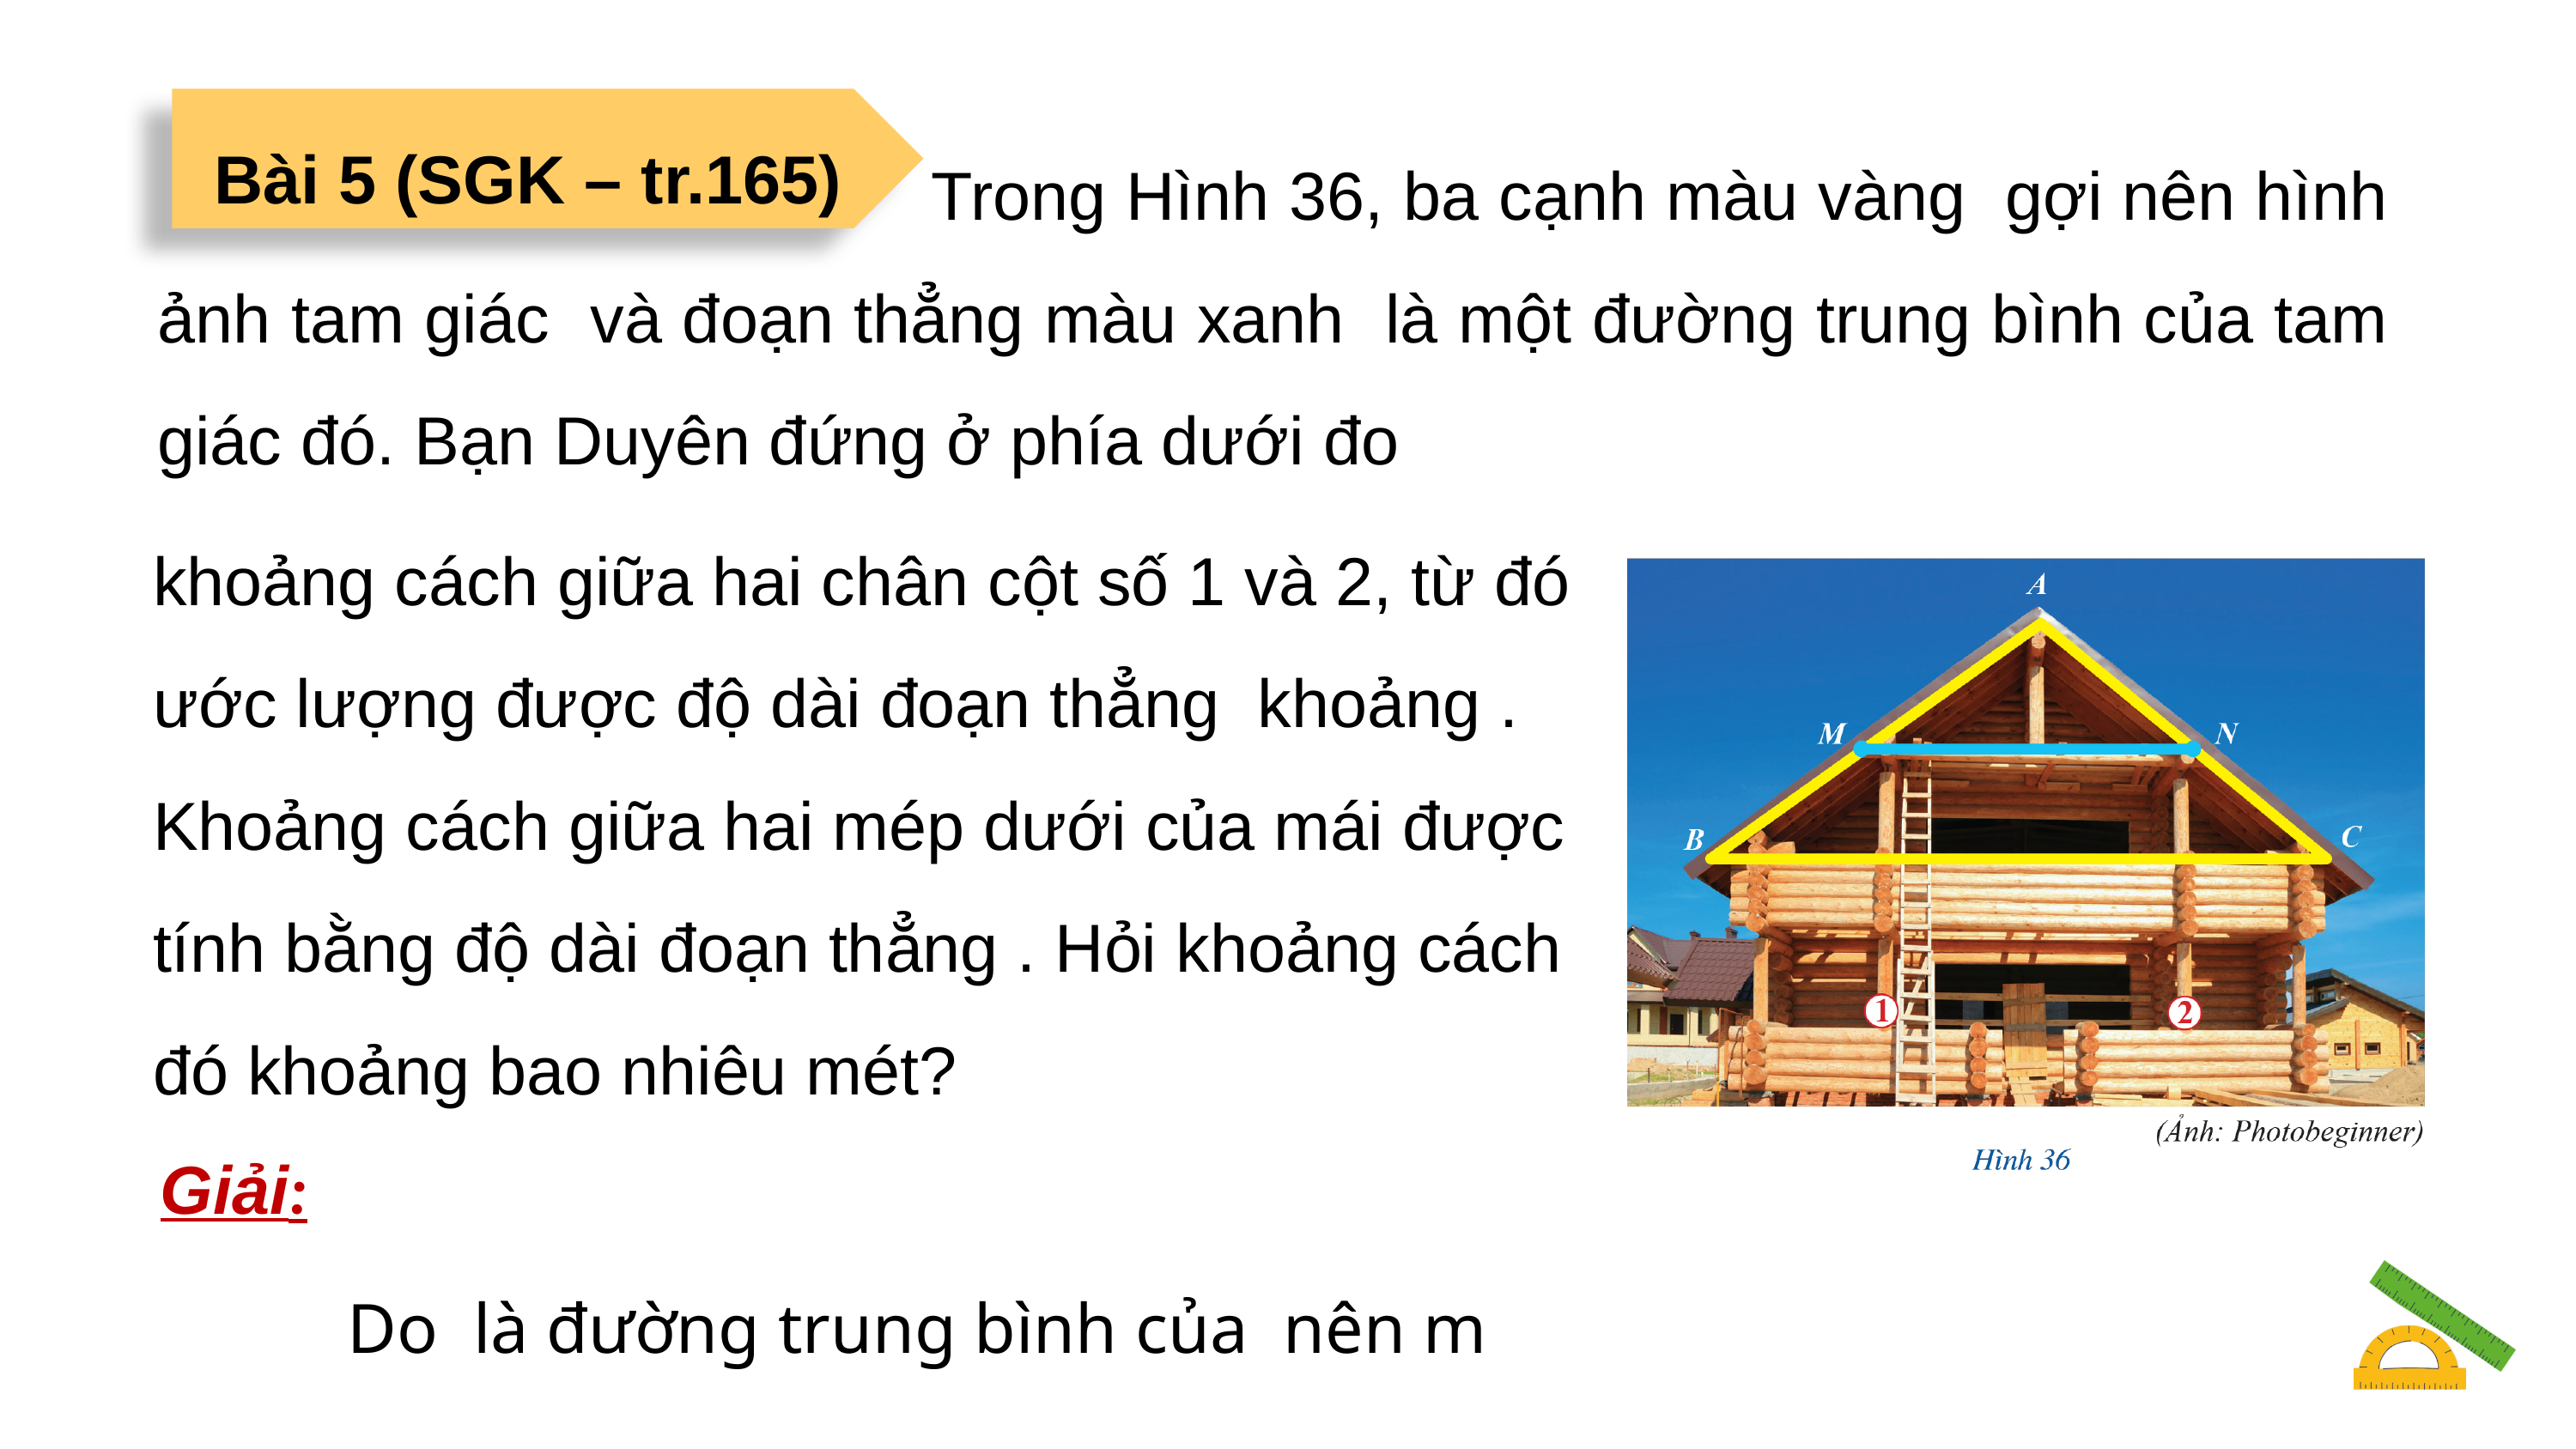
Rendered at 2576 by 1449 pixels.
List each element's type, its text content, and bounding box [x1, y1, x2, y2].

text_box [172, 88, 924, 229]
picture [1625, 552, 2430, 1171]
text_box Giải: [146, 1139, 322, 1234]
picture [2354, 1260, 2516, 1390]
